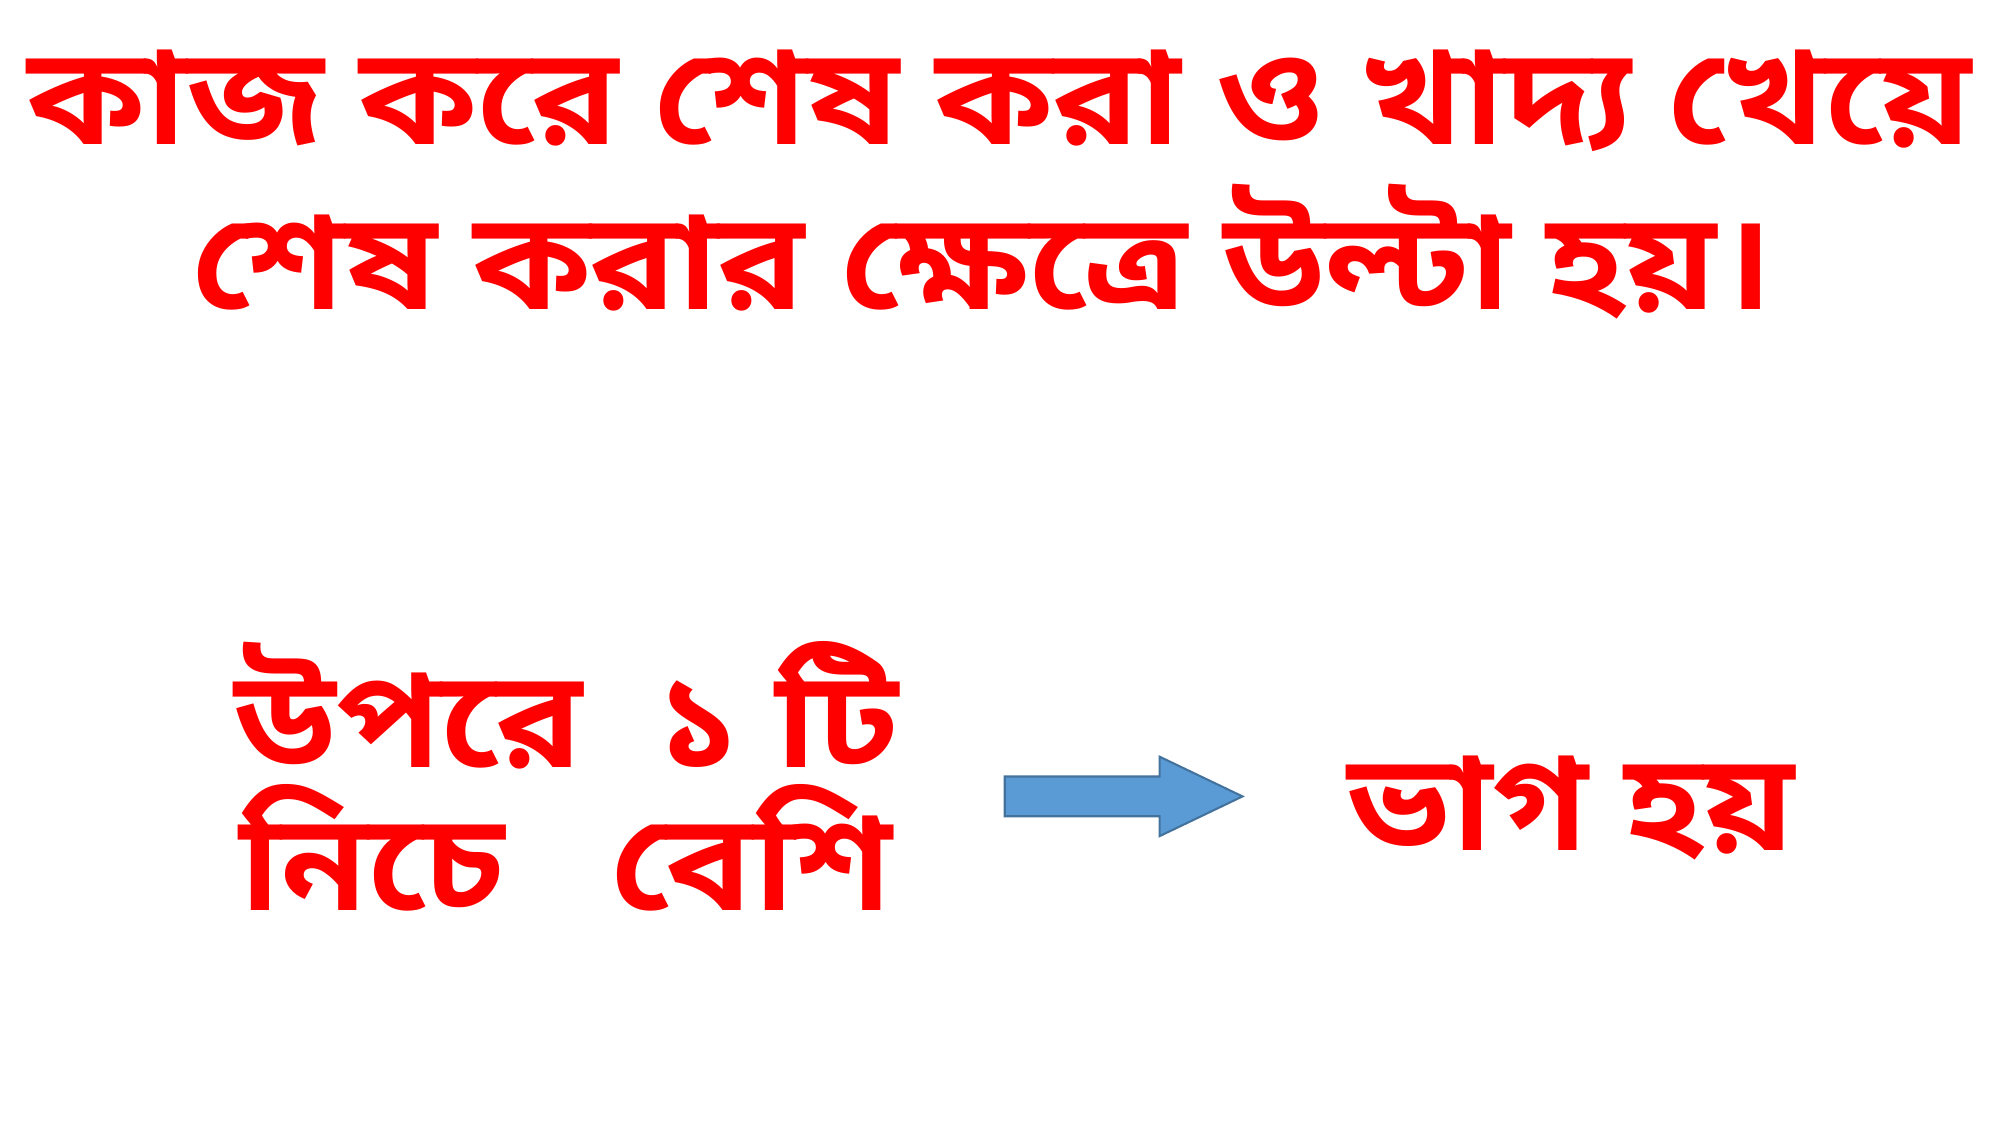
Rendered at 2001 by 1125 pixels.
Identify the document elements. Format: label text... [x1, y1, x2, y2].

text_box ভাগ হয় [1333, 705, 1846, 886]
text_box উপরে ১ টি [219, 622, 914, 803]
text_box কাজ করে শেষ করা ও খাদ্য খেয়ে শেষ করার ক্ষেত্রে উল্টা হয়। [0, 0, 2000, 345]
text_box [1003, 755, 1245, 838]
text_box নিচে বেশি [224, 765, 908, 946]
